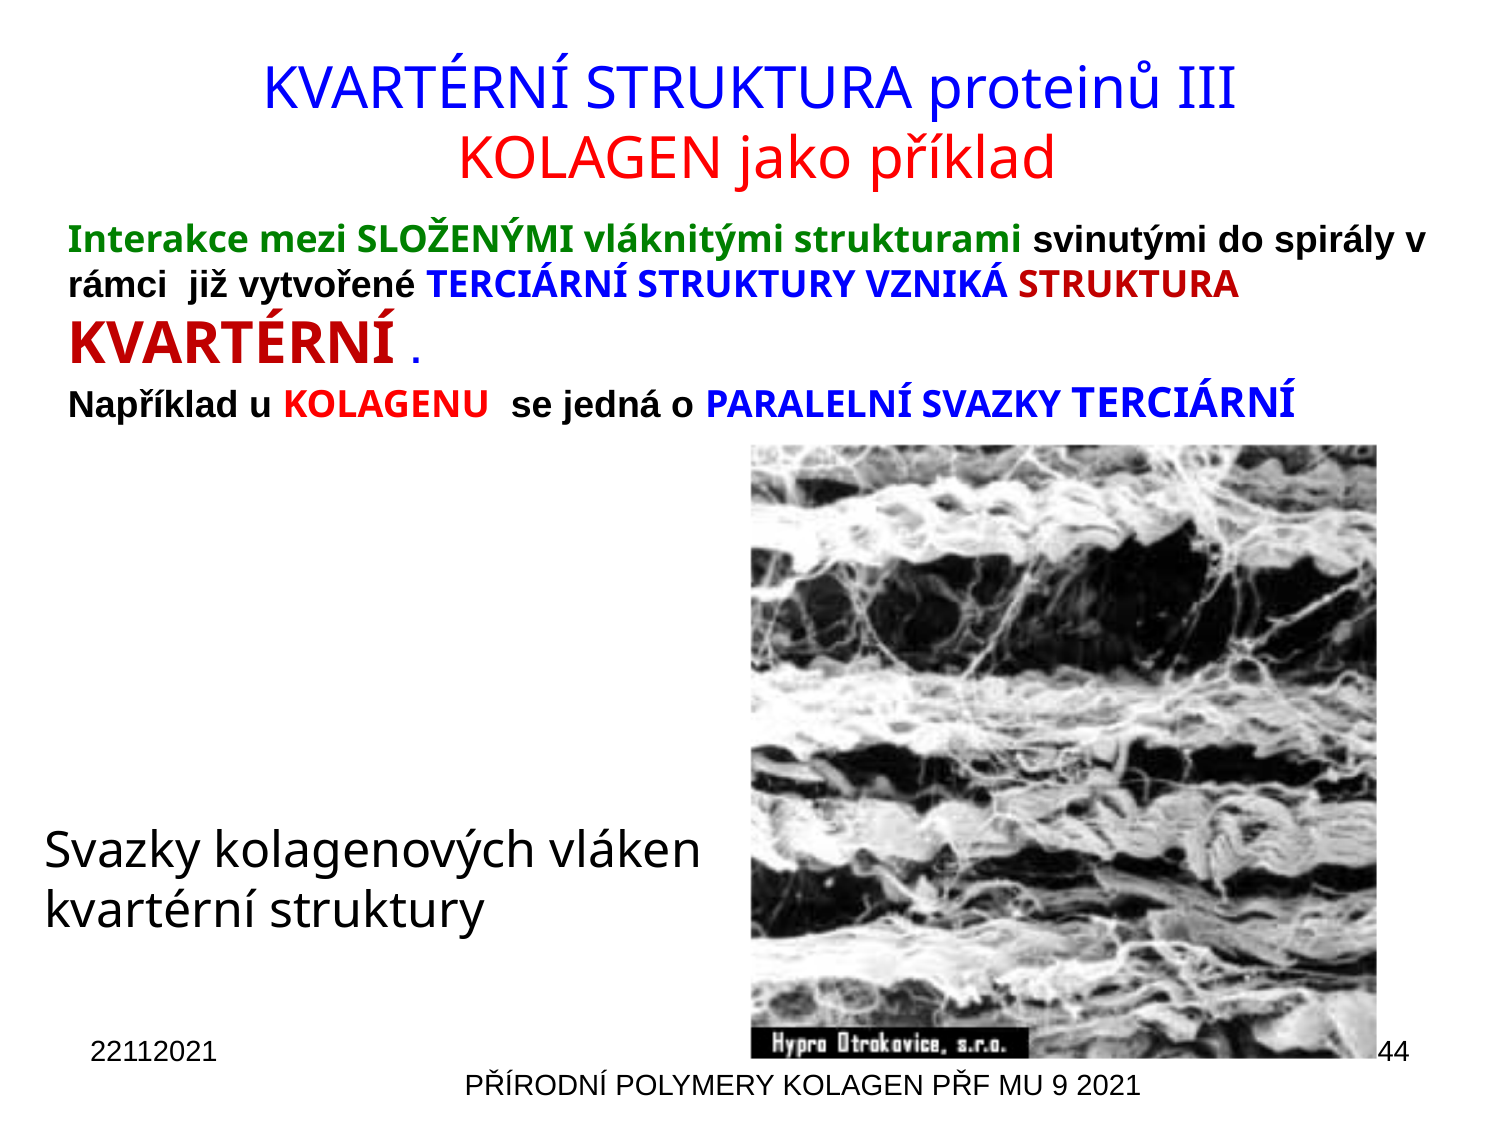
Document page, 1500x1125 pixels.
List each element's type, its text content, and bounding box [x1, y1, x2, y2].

slide_number 22112021 [74, 1024, 426, 1103]
picture [752, 438, 1376, 1065]
text_box Svazky kolagenových vláken kvartérní struktury [29, 810, 739, 946]
footer PŘÍRODNÍ POLYMERY KOLAGEN PŘF MU 9 2021 [277, 1058, 1074, 1103]
slide_number 44 [1074, 1024, 1426, 1103]
title KVARTÉRNÍ STRUKTURA proteinů III KOLAGEN jako příklad [74, 44, 1426, 197]
text_box Interakce mezi SLOŽENÝMI vláknitými strukturami svinutými do spirály v rámci již vytvořené TERCIÁRNÍ STRUKTURY VZNIKÁ STRUKTURA KVARTÉRNÍ . Například u KOLAGENU se jedná o PARALELNÍ SVAZKY TERCIÁRNÍ [53, 208, 1459, 433]
